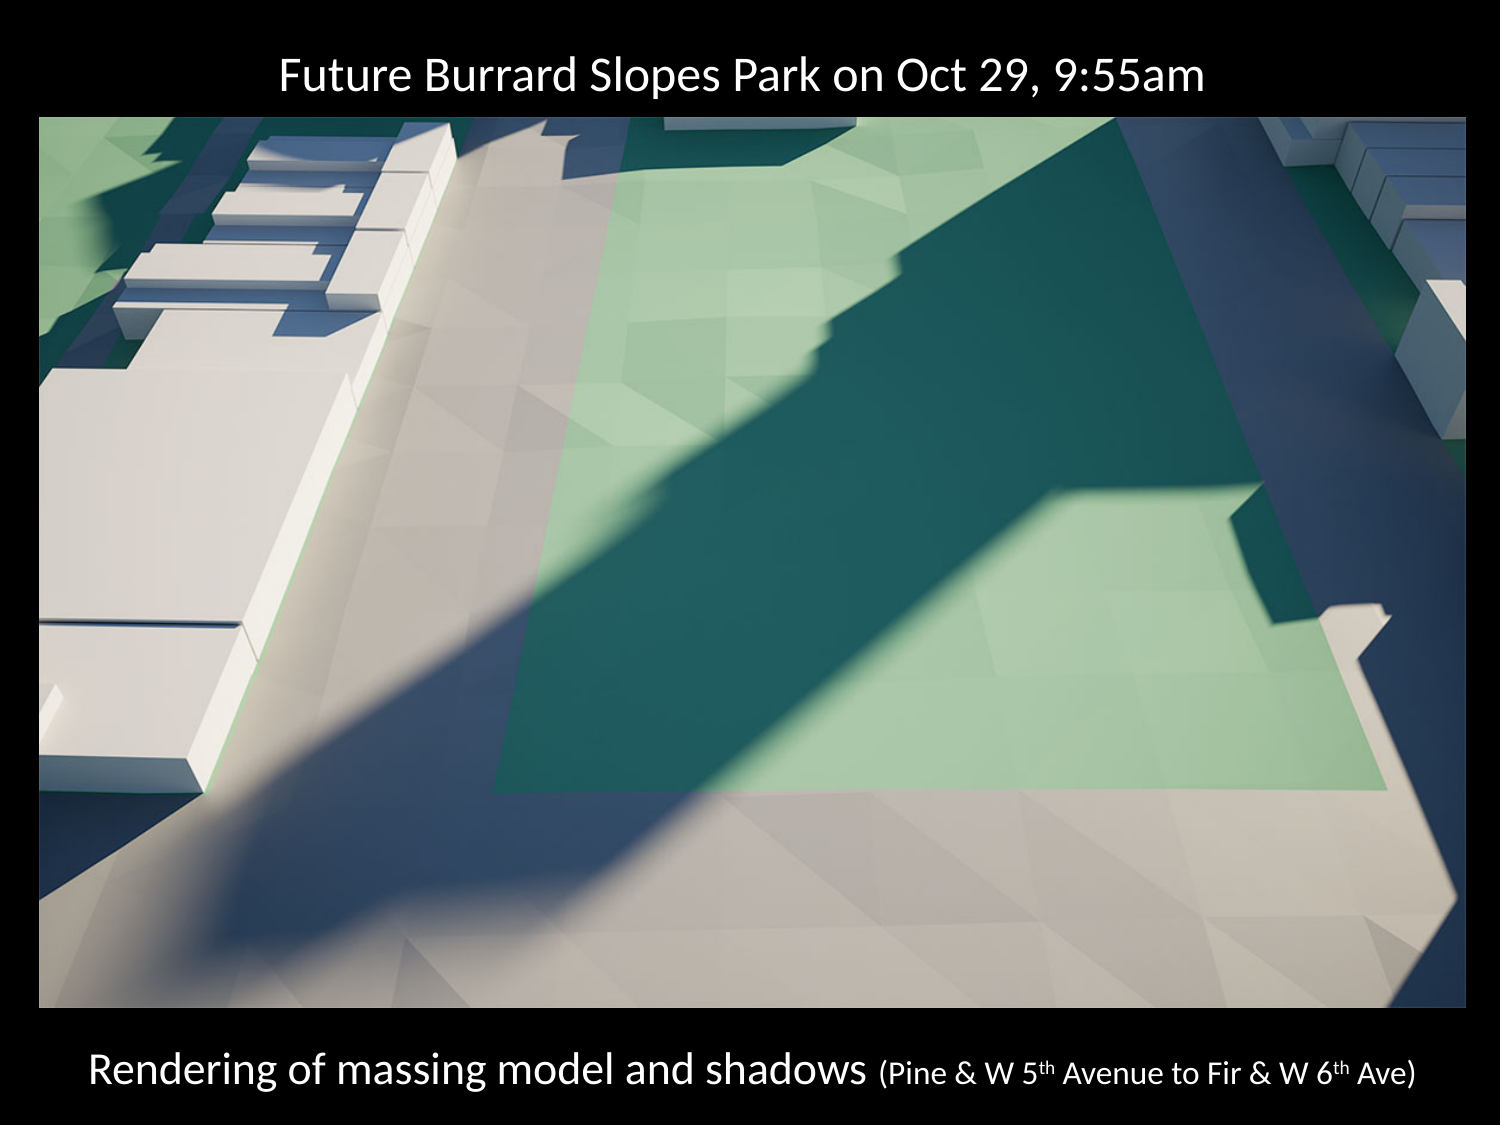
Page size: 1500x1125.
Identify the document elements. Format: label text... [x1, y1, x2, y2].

subtitle Rendering of massing model and shadows (Pine & W 5th Avenue to Fir & W 6th Ave) [39, 1030, 1466, 1102]
picture [39, 116, 1466, 1008]
title Future Burrard Slopes Park on Oct 29, 9:55am [39, 25, 1446, 116]
